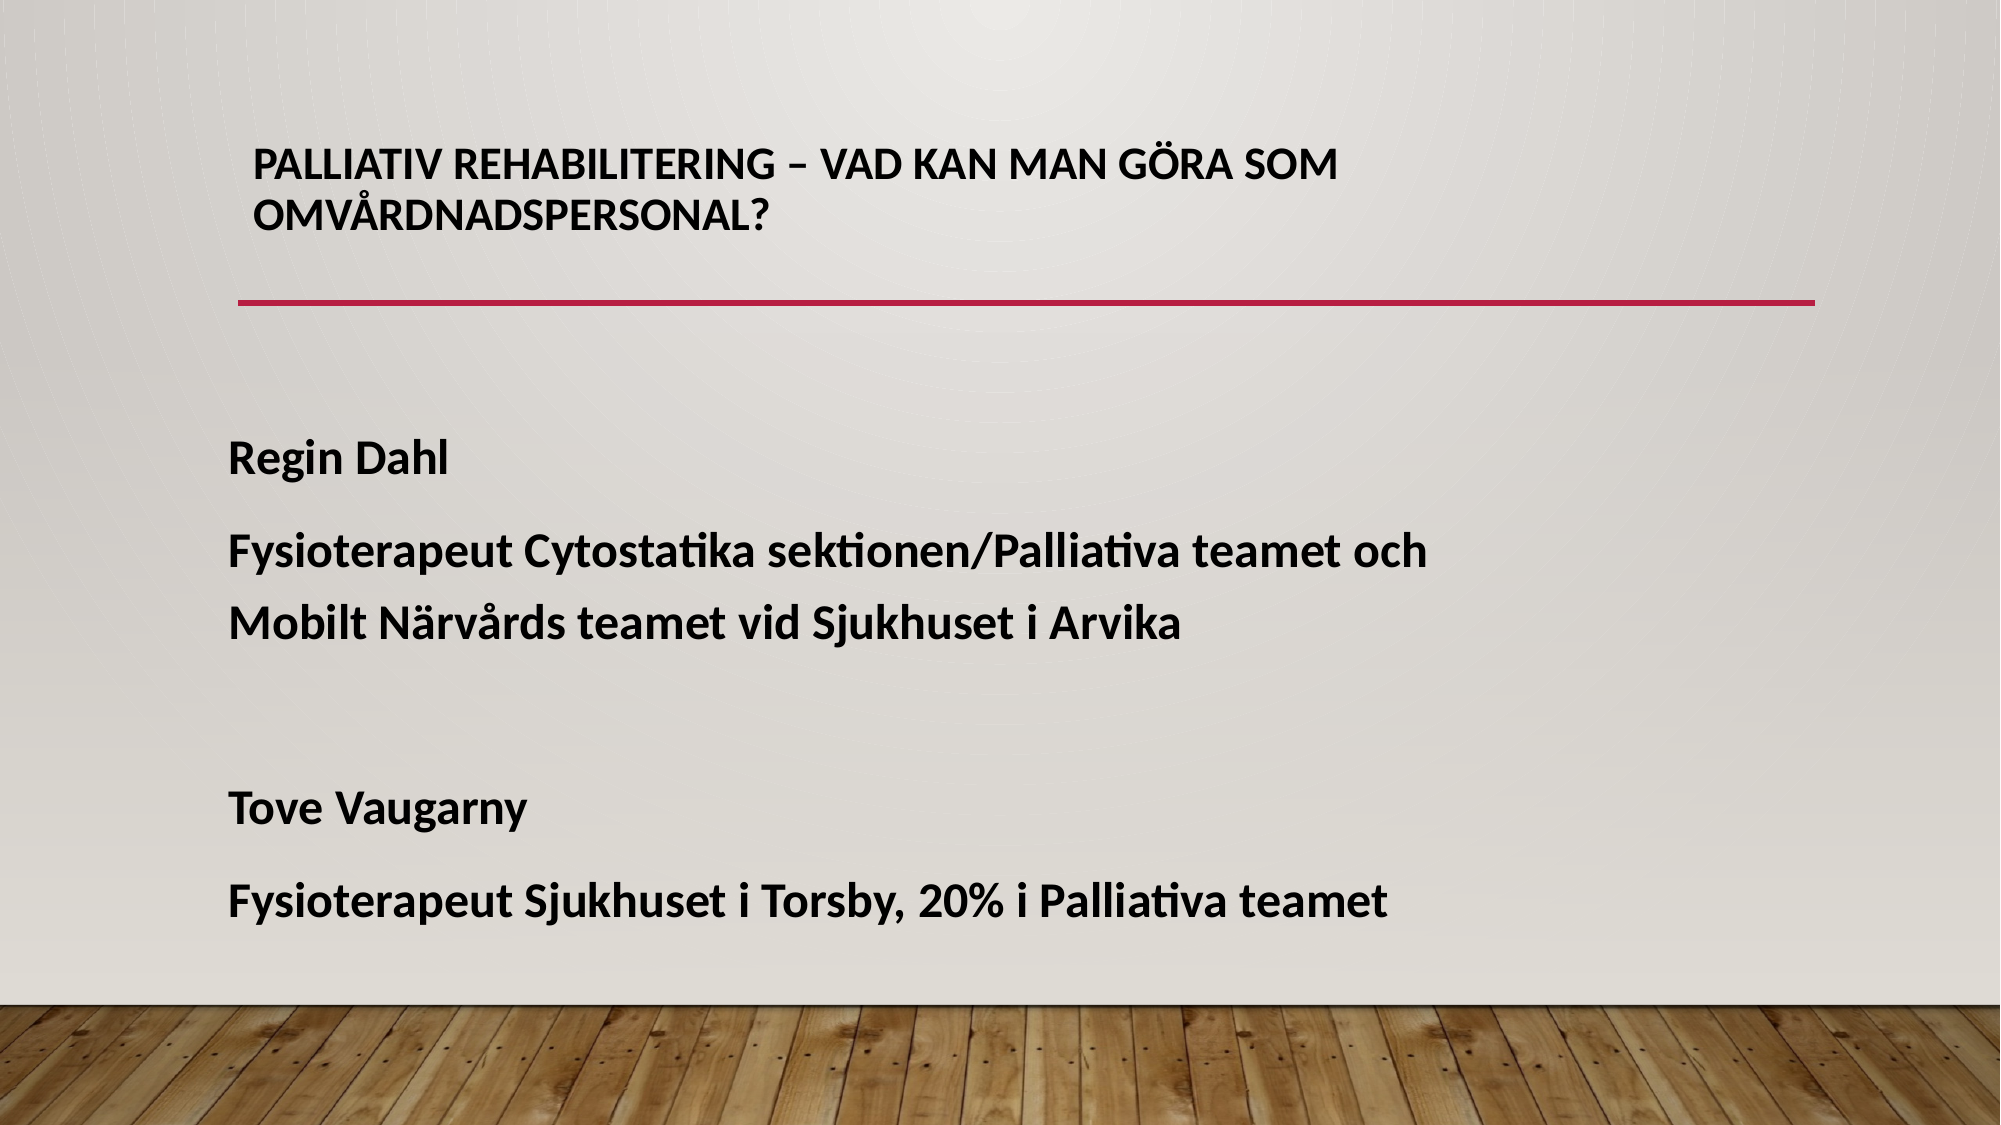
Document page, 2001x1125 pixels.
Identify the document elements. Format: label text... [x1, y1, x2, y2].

title Palliativ rehabilitering – Vad kan man göra som omvårdnadspersonal? [238, 131, 1814, 305]
list Regin Dahl Fysioterapeut Cytostatika sektionen/Palliativa teamet och Mobilt Närvårds teamet vid Sjukhuset i Arvika Tove Vaugarny Fysioterapeut Sjukhuset i Torsby, 20% i Palliativa teamet [213, 334, 1571, 954]
picture [0, 1005, 2000, 1125]
